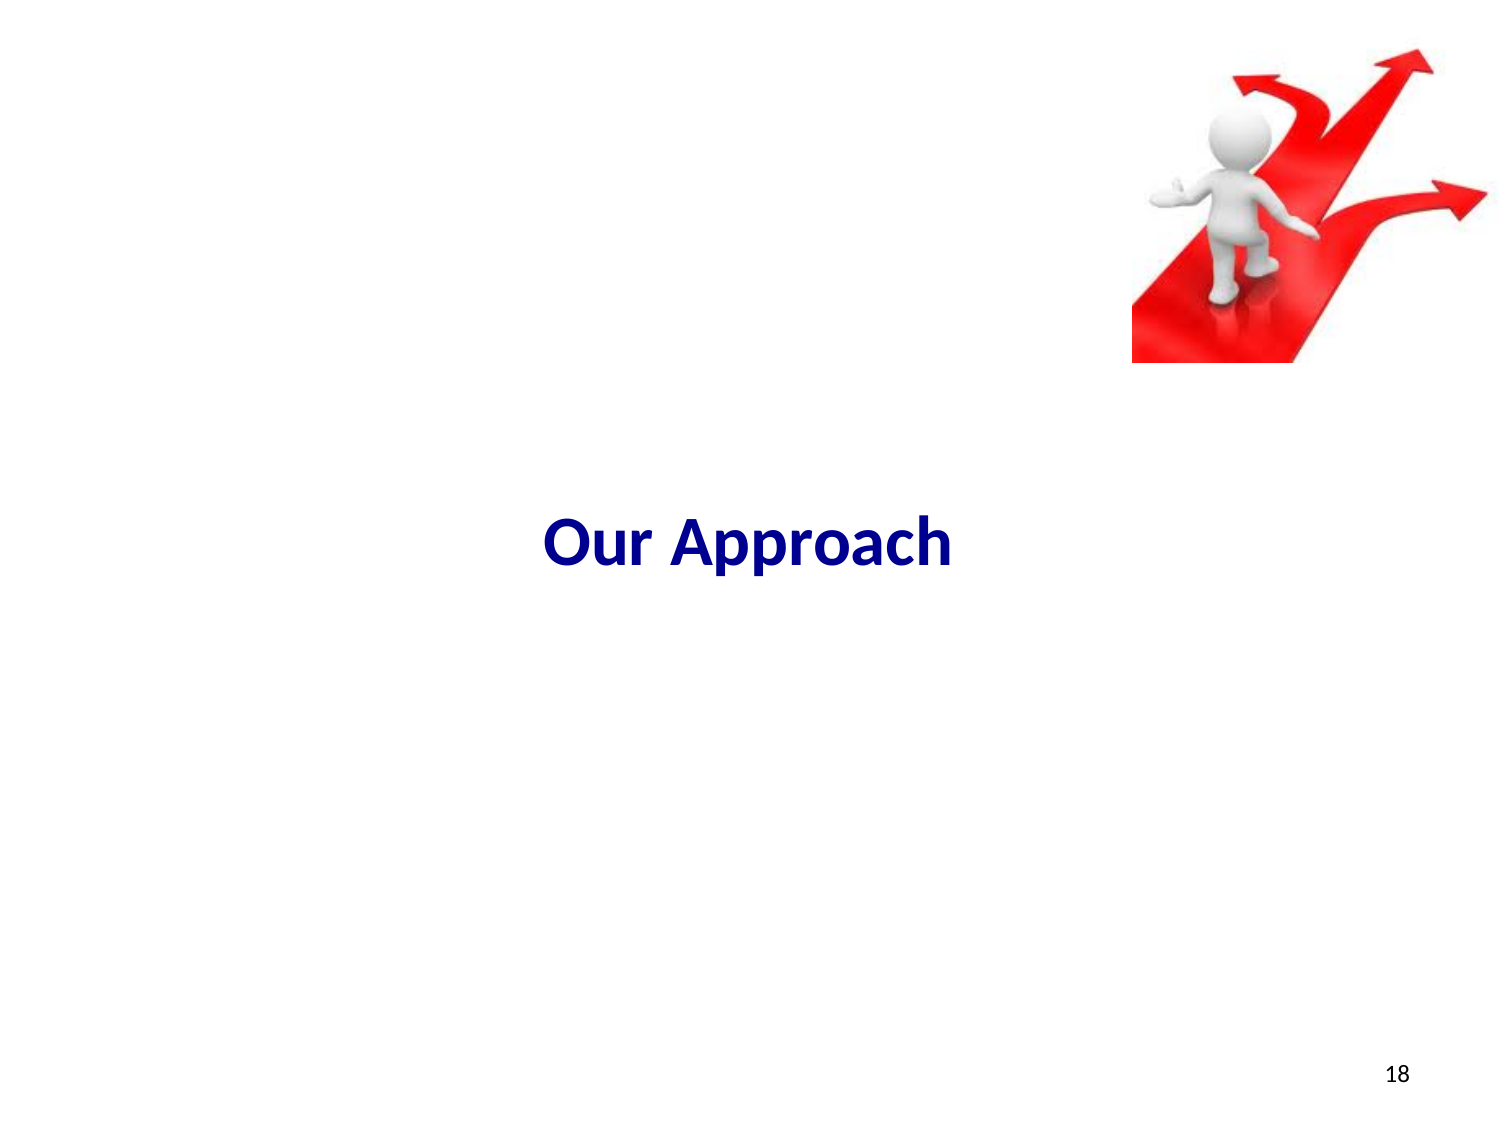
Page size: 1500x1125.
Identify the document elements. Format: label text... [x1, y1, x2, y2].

slide_number 18 [1074, 1042, 1425, 1103]
title Our Approach [0, 500, 1499, 575]
picture [1132, 0, 1499, 364]
